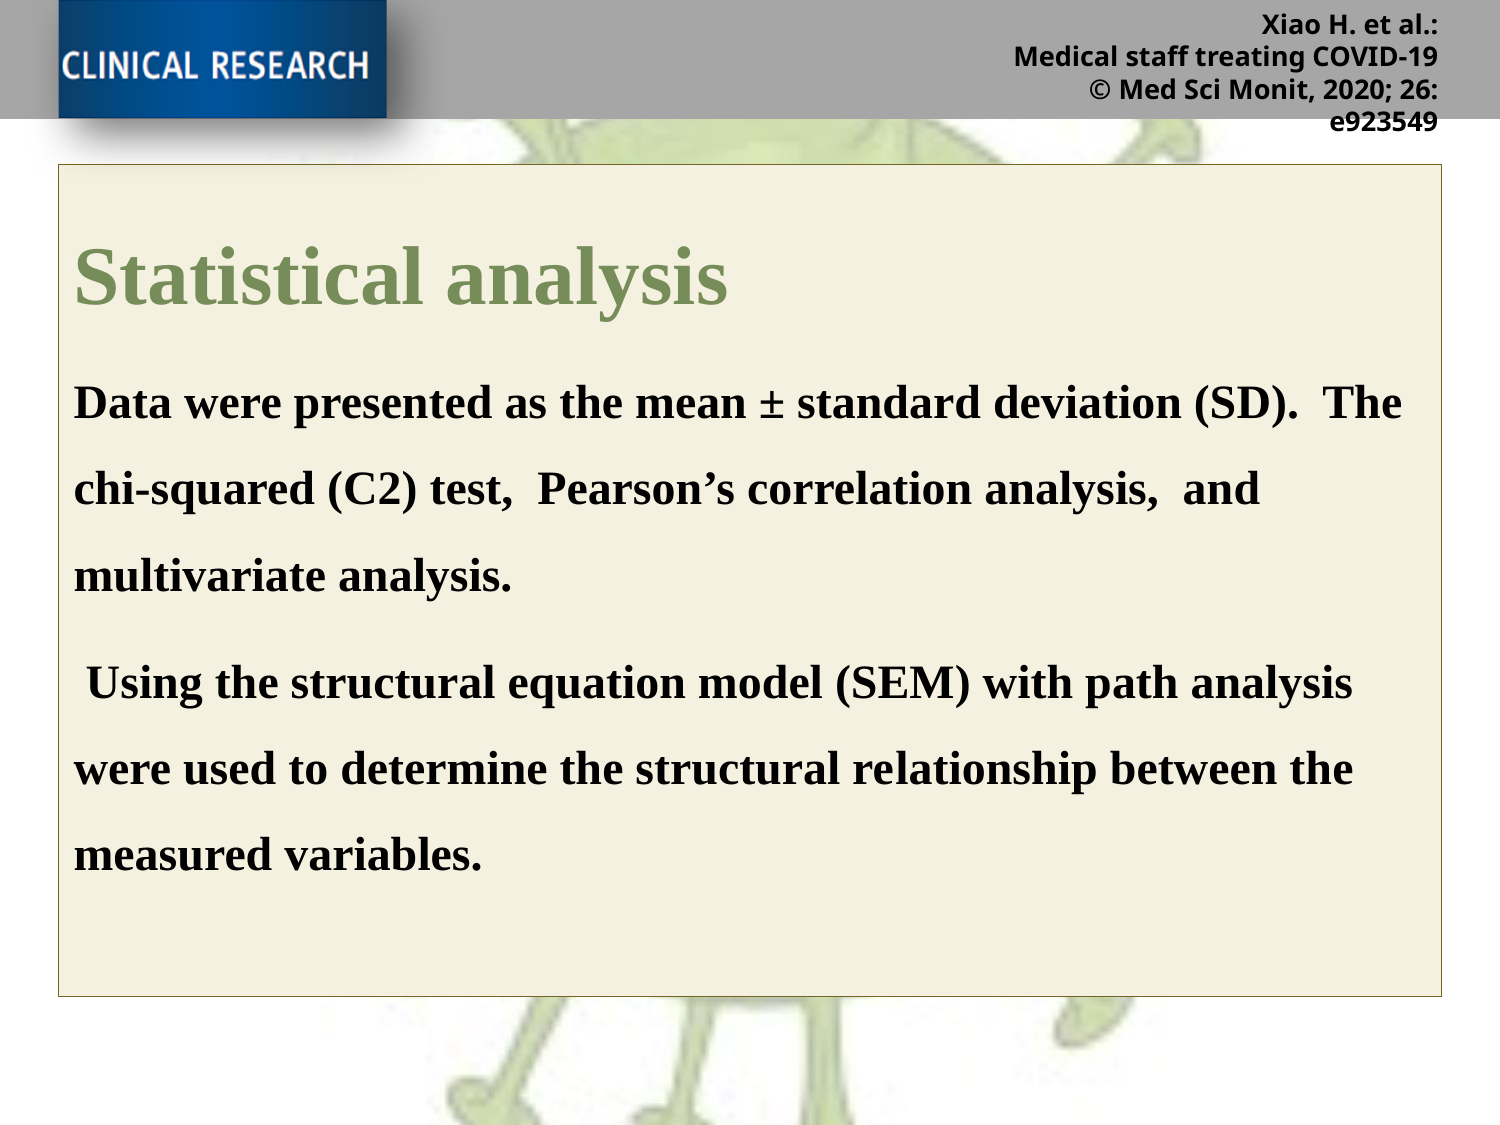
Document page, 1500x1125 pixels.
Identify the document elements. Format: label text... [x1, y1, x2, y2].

subtitle Statistical analysis Data were presented as the mean ± standard deviation (SD). The chi-squared (C2) test, Pearson’s correlation analysis, and multivariate analysis. Using the structural equation model (SEM) with path analysis were used to determine the structural re­lationship between the measured variables. [58, 191, 1442, 997]
picture [0, 147, 1500, 1125]
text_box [0, 0, 1500, 147]
